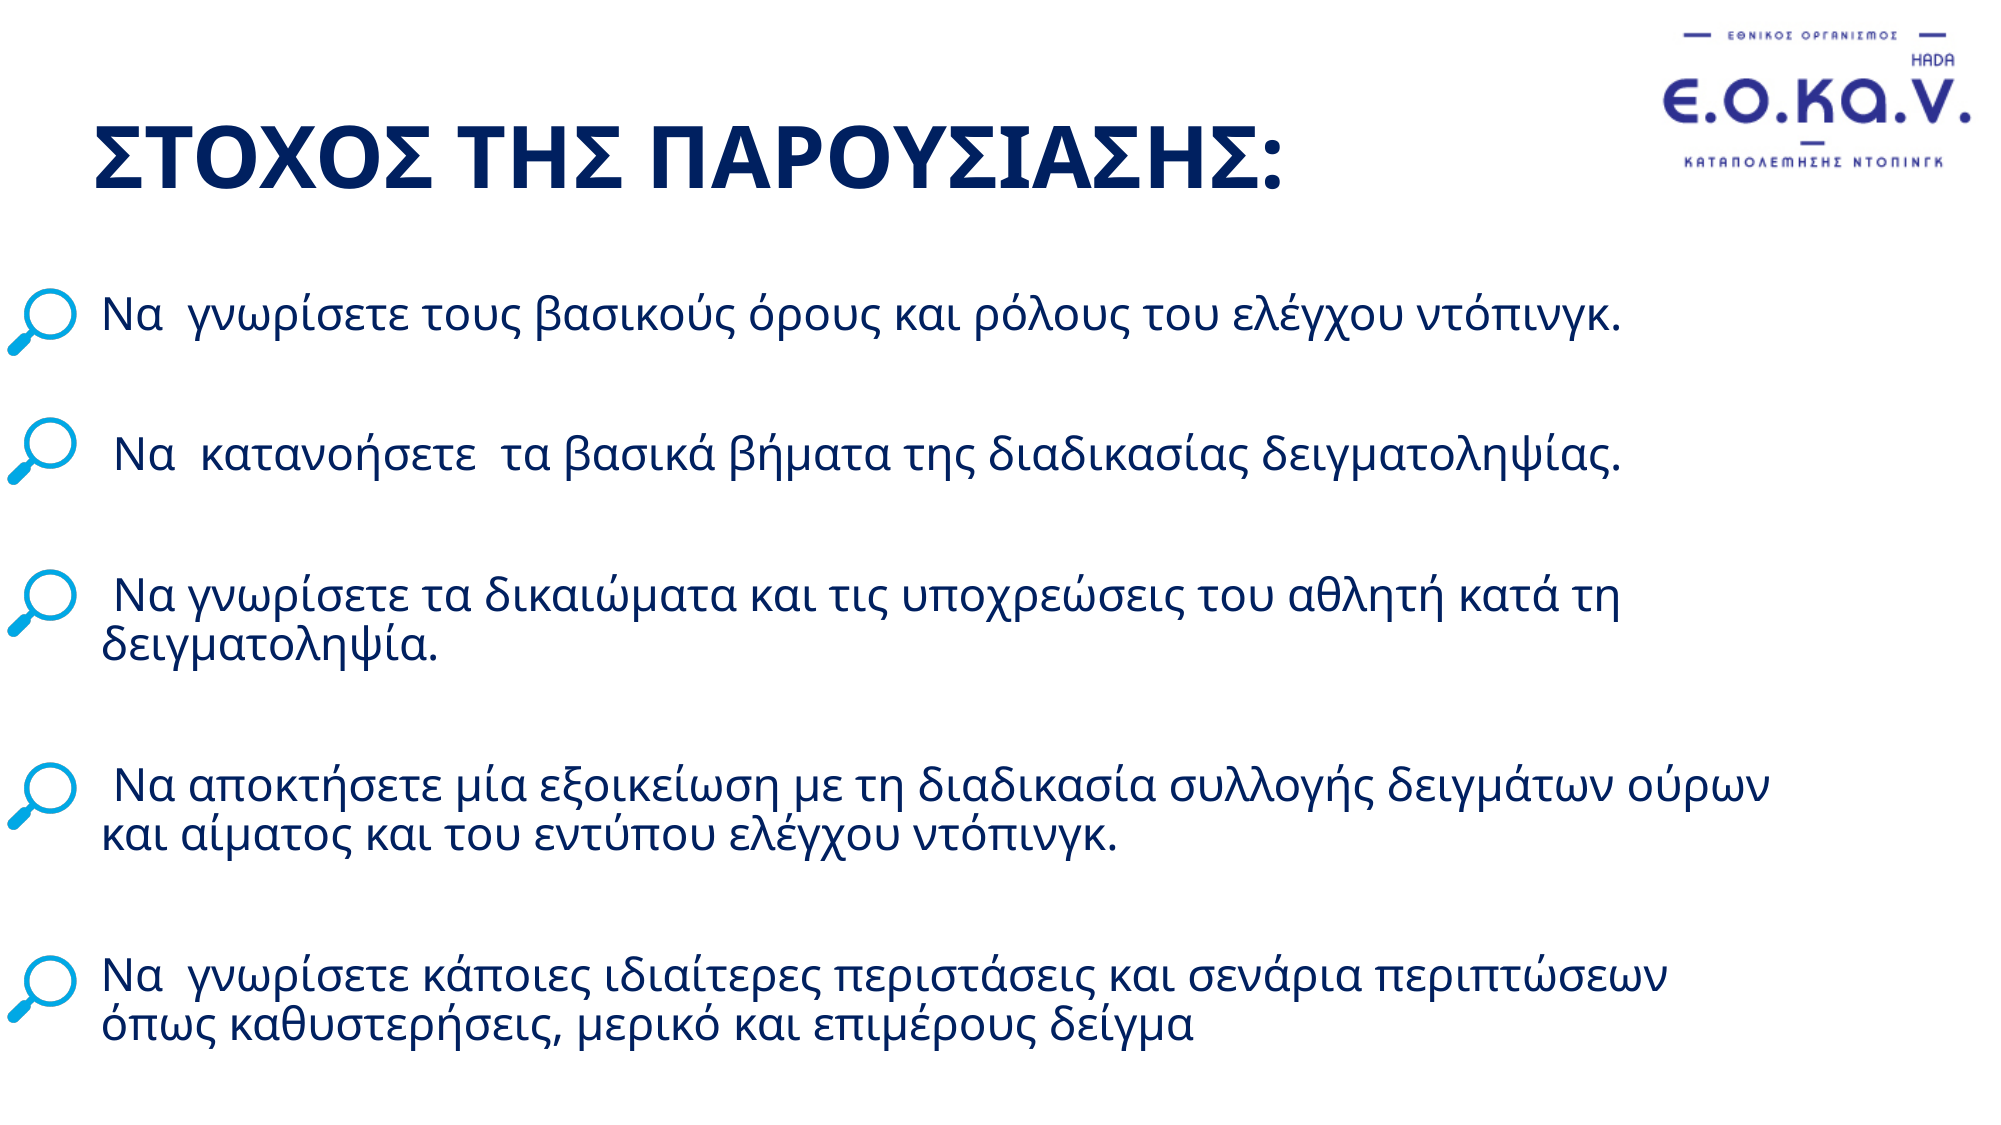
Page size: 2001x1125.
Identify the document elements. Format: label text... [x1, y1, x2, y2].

picture [0, 562, 84, 644]
picture [0, 948, 84, 1030]
title ΣΤΟΧΟΣ ΤΗΣ ΠΑΡΟΥΣΙΑΣΗΣ: [78, 106, 1691, 215]
picture [0, 755, 84, 837]
list Να γνωρίσετε τους βασικούς όρους και ρόλους του ελέγχου ντόπινγκ. Να κατανοήσετε τα βασικά βήματα της διαδικασίας δειγματοληψίας. Να γνωρίσετε τα δικαιώματα και τις υποχρεώσεις του αθλητή κατά τη δειγματοληψία. Να αποκτήσετε μία εξοικείωση με τη διαδικασία συλλογής δειγμάτων ούρων και αίματος και του εντύπου ελέγχου ντόπινγκ. Να γνωρίσετε κάποιες ιδιαίτερες περιστάσεις και σενάρια περιπτώσεων όπως καθυστερήσεις, μερικό και επιμέρους δείγμα [85, 202, 1810, 1081]
picture [0, 281, 84, 363]
picture [1639, 0, 2000, 201]
picture [0, 410, 84, 492]
